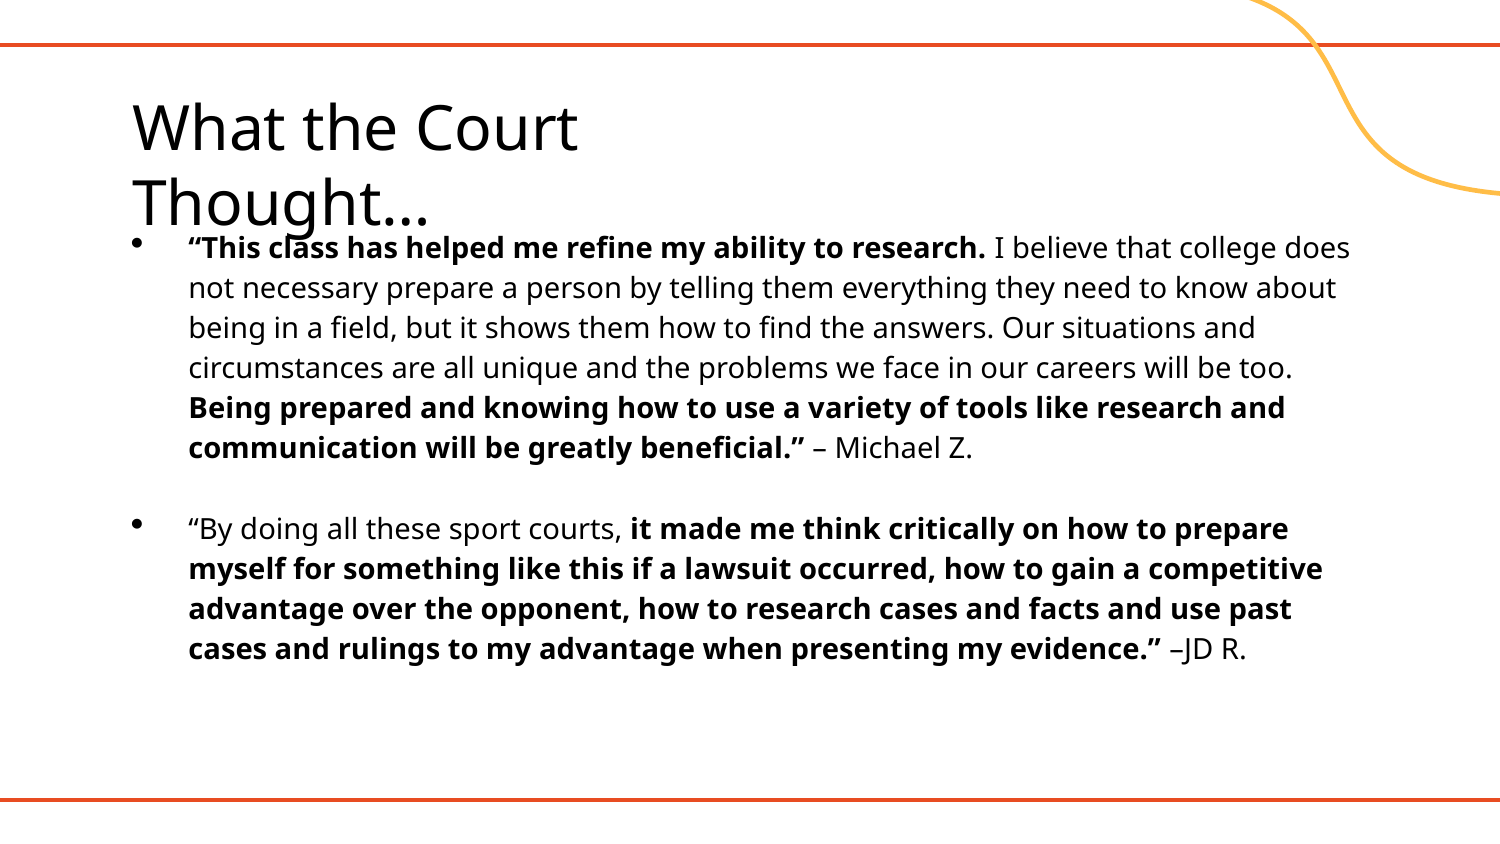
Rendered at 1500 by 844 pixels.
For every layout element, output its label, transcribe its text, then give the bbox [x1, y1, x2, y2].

title What the Court Thought… [116, 72, 890, 167]
list “This class has helped me refine my ability to research. I believe that college does not necessary prepare a person by telling them everything they need to know about being in a field, but it shows them how to find the answers. Our situations and circumstances are all unique and the problems we face in our careers will be too. Being prepared and knowing how to use a variety of tools like research and communication will be greatly beneficial.” – Michael Z. “By doing all these sport courts, it made me think critically on how to prepare myself for something like this if a lawsuit occurred, how to gain a competitive advantage over the opponent, how to research cases and facts and use past cases and rulings to my advantage when presenting my evidence.” –JD R. [116, 208, 1383, 750]
